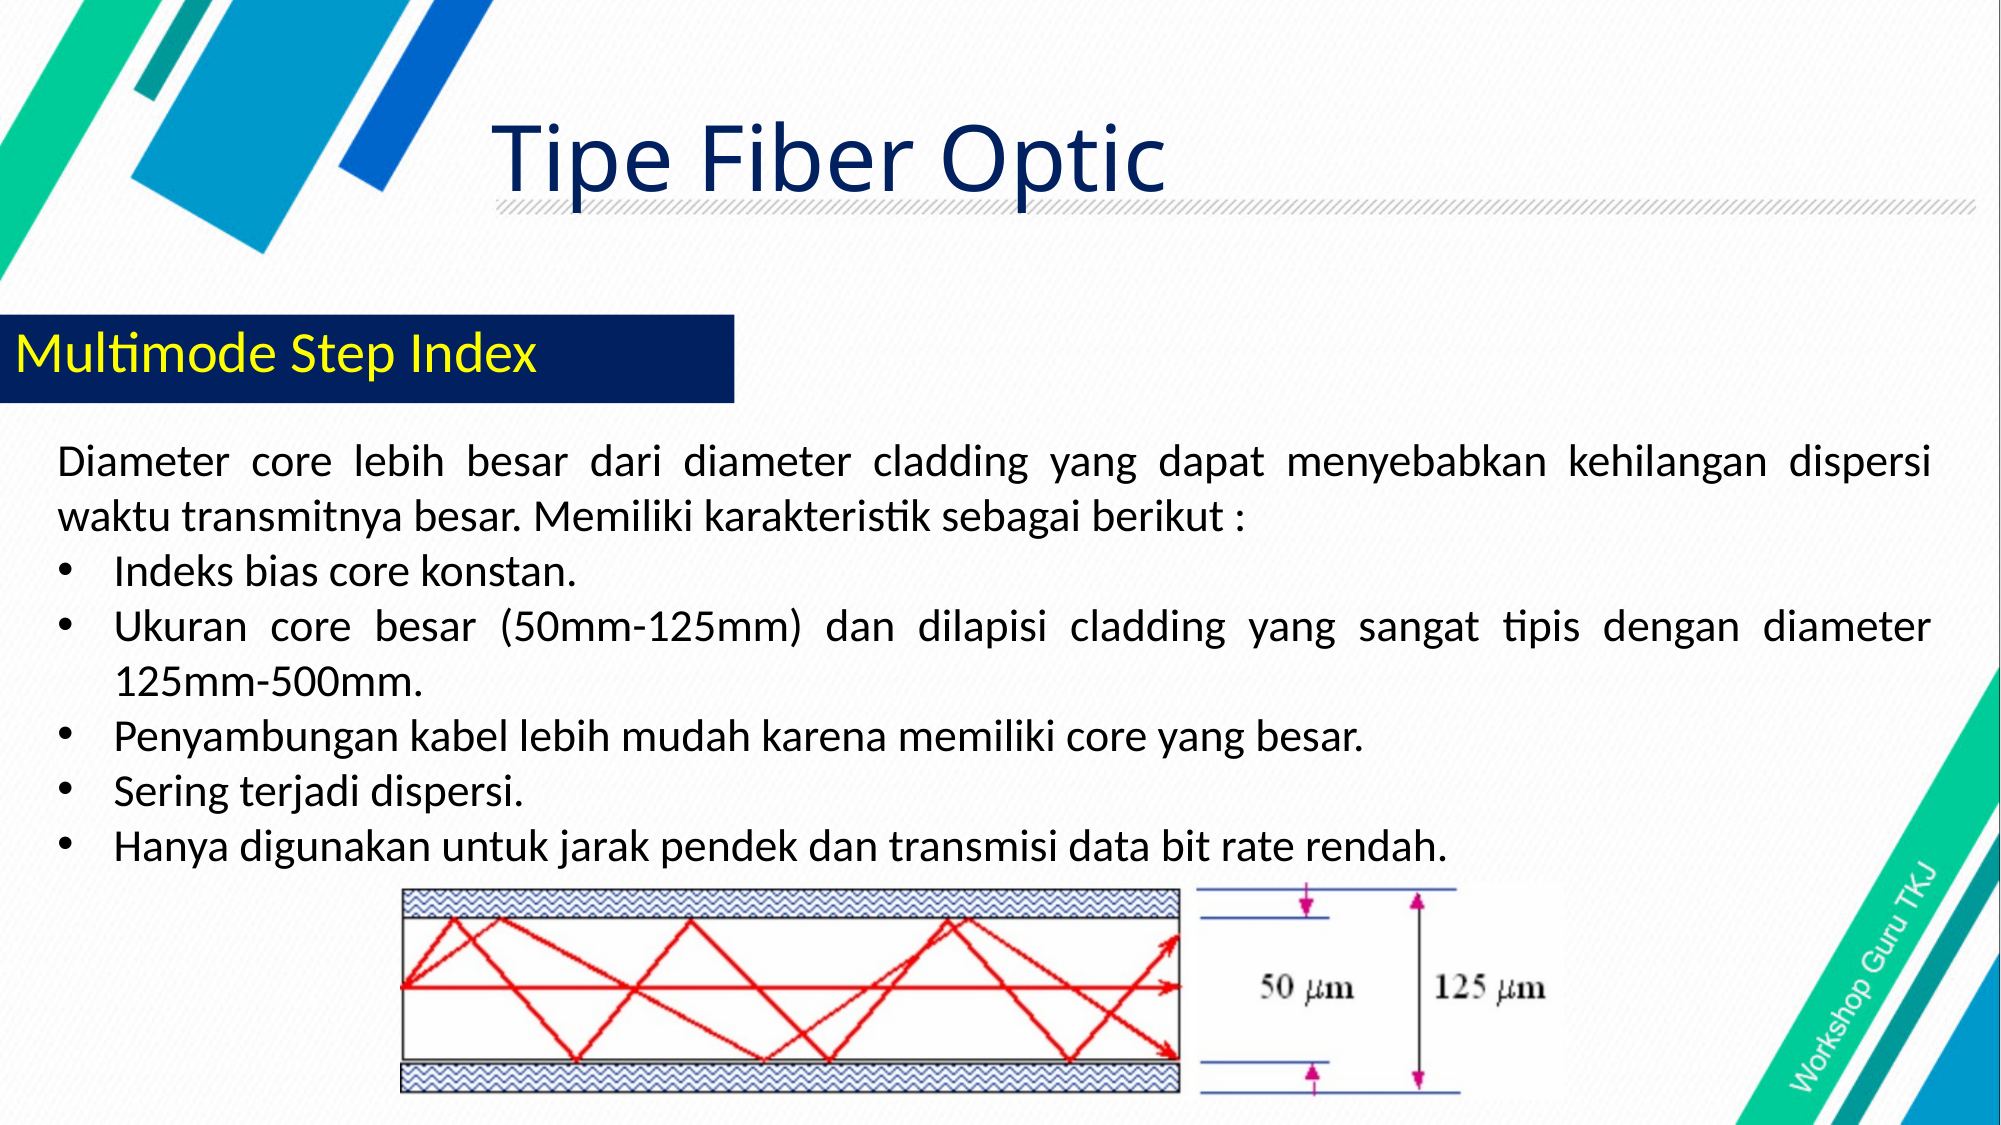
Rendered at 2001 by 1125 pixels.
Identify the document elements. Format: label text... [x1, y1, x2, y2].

text_box Diameter core lebih besar dari diameter cladding yang dapat menyebabkan kehilangan dispersi waktu transmitnya besar. Memiliki karakteristik sebagai berikut : Indeks bias core konstan. Ukuran core besar (50mm-125mm) dan dilapisi cladding yang sangat tipis dengan diameter 125mm-500mm. Penyambungan kabel lebih mudah karena memiliki core yang besar. Sering terjadi dispersi. Hanya digunakan untuk jarak pendek dan transmisi data bit rate rendah. [42, 423, 1949, 878]
title Tipe Fiber Optic [476, 52, 1990, 271]
picture [0, 0, 2001, 1125]
list Multimode Step Index [0, 314, 735, 404]
